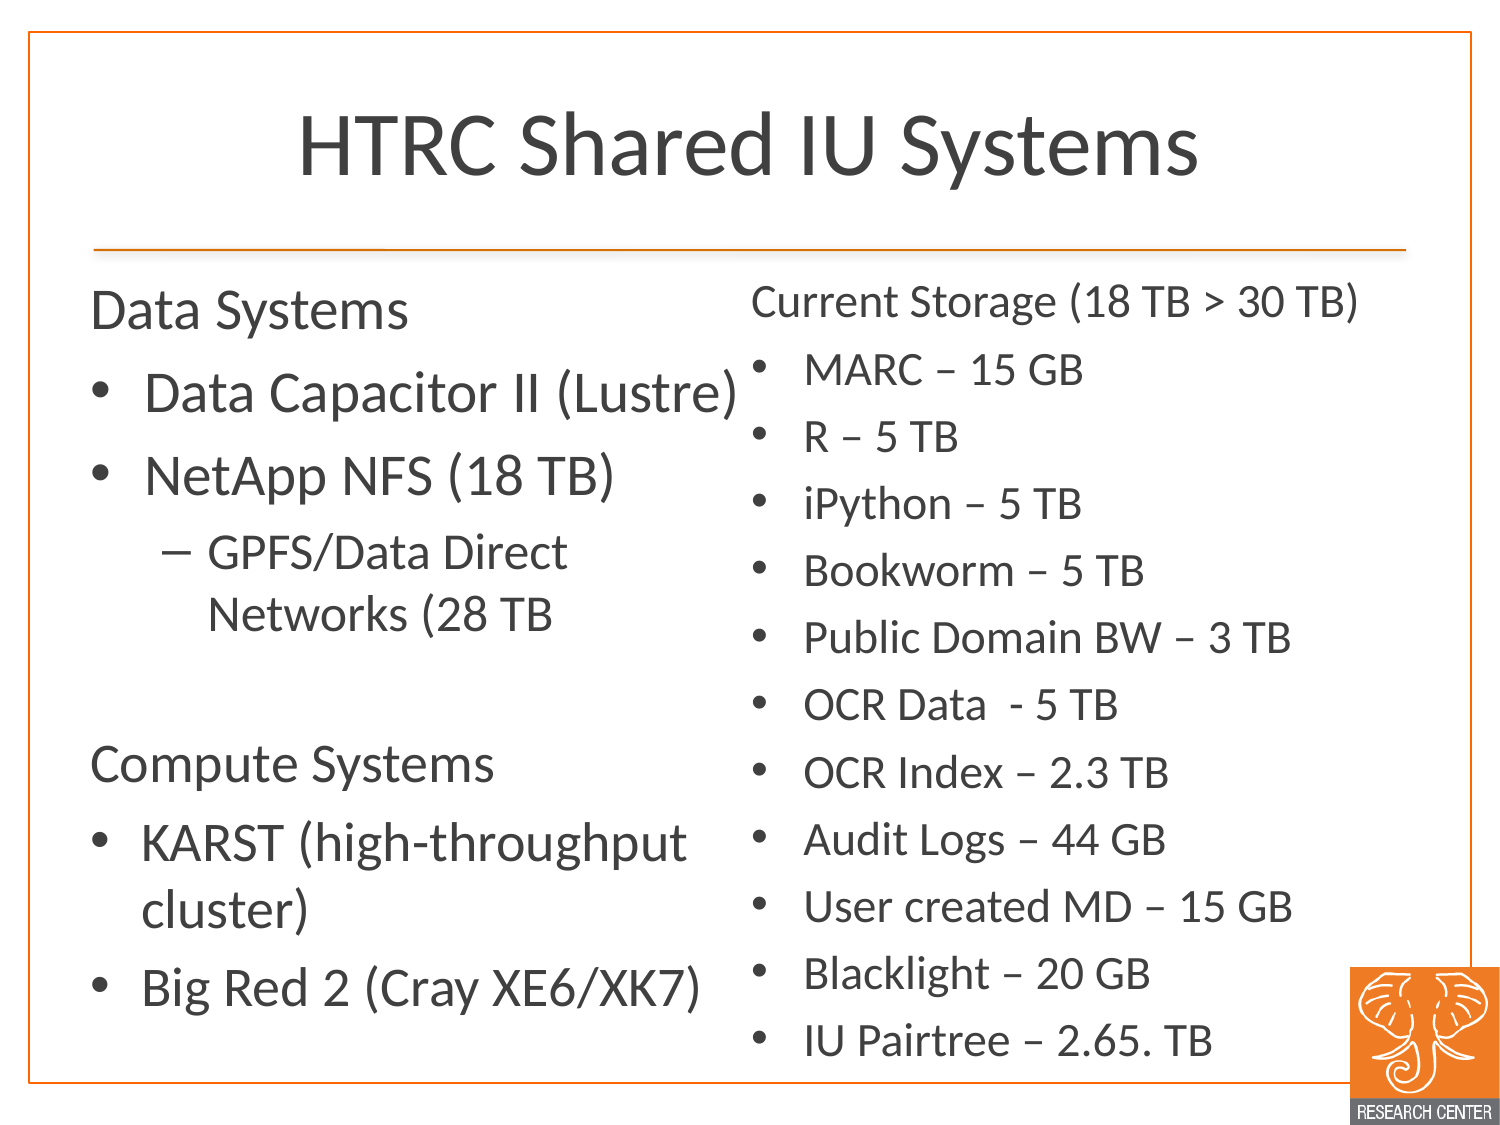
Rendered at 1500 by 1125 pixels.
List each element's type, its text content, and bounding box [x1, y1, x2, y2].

title HTRC Shared IU Systems [75, 45, 1425, 233]
picture [1350, 967, 1500, 1125]
list Data Systems Data Capacitor II (Lustre) NetApp NFS (18 TB) GPFS/Data Direct Networks (28 TB [75, 262, 736, 709]
text_box Current Storage (18 TB > 30 TB) MARC – 15 GB R – 5 TB iPython – 5 TB Bookworm – 5 TB Public Domain BW – 3 TB OCR Data - 5 TB OCR Index – 2.3 TB Audit Logs – 44 GB User created MD – 15 GB Blacklight – 20 GB IU Pairtree – 2.65. TB [736, 262, 1459, 1078]
text_box Compute Systems KARST (high-throughput cluster) Big Red 2 (Cray XE6/XK7) [75, 719, 736, 1075]
